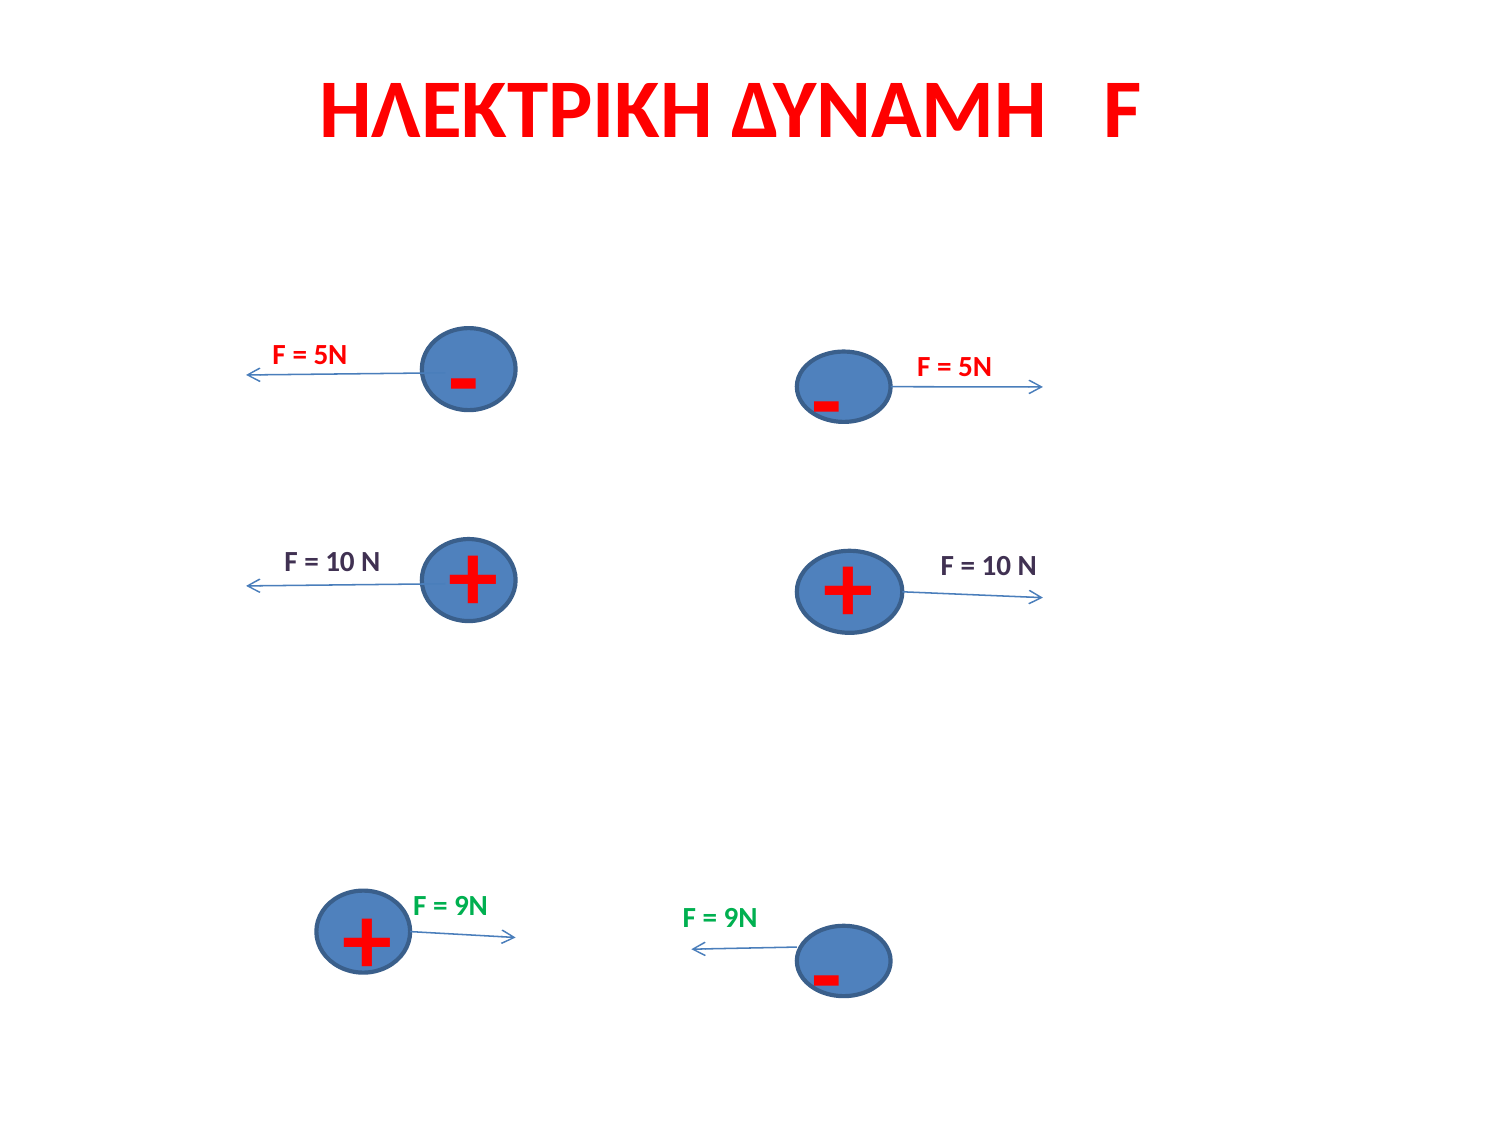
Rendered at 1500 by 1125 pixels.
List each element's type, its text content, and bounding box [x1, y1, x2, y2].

text_box [419, 339, 433, 371]
text_box F = 5Ν [257, 328, 387, 371]
text_box [314, 901, 328, 962]
text_box - [433, 304, 504, 440]
text_box F = 9Ν [667, 890, 797, 941]
text_box - [796, 902, 868, 1038]
text_box F = 9Ν [398, 878, 528, 929]
text_box + [808, 515, 879, 651]
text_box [691, 946, 798, 950]
text_box F = 10 Ν [925, 538, 1055, 589]
text_box [399, 929, 413, 961]
text_box [422, 383, 433, 399]
text_box F = 10 Ν [269, 535, 399, 582]
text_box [245, 583, 446, 587]
text_box [504, 339, 518, 399]
text_box [794, 563, 808, 620]
text_box F = 5Ν [902, 339, 1032, 385]
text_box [245, 372, 446, 376]
text_box [504, 550, 518, 610]
text_box - [796, 328, 868, 463]
text_box + [433, 503, 504, 639]
text_box + [328, 867, 399, 1002]
text_box [868, 928, 893, 994]
text_box [879, 555, 905, 629]
text_box [419, 550, 433, 582]
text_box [902, 591, 1044, 598]
text_box [868, 354, 893, 420]
text_box ΗΛΕΚΤΡΙΚΗ ΔΥΝΑΜΗ F [304, 46, 1289, 162]
text_box [422, 594, 433, 610]
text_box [409, 931, 516, 938]
